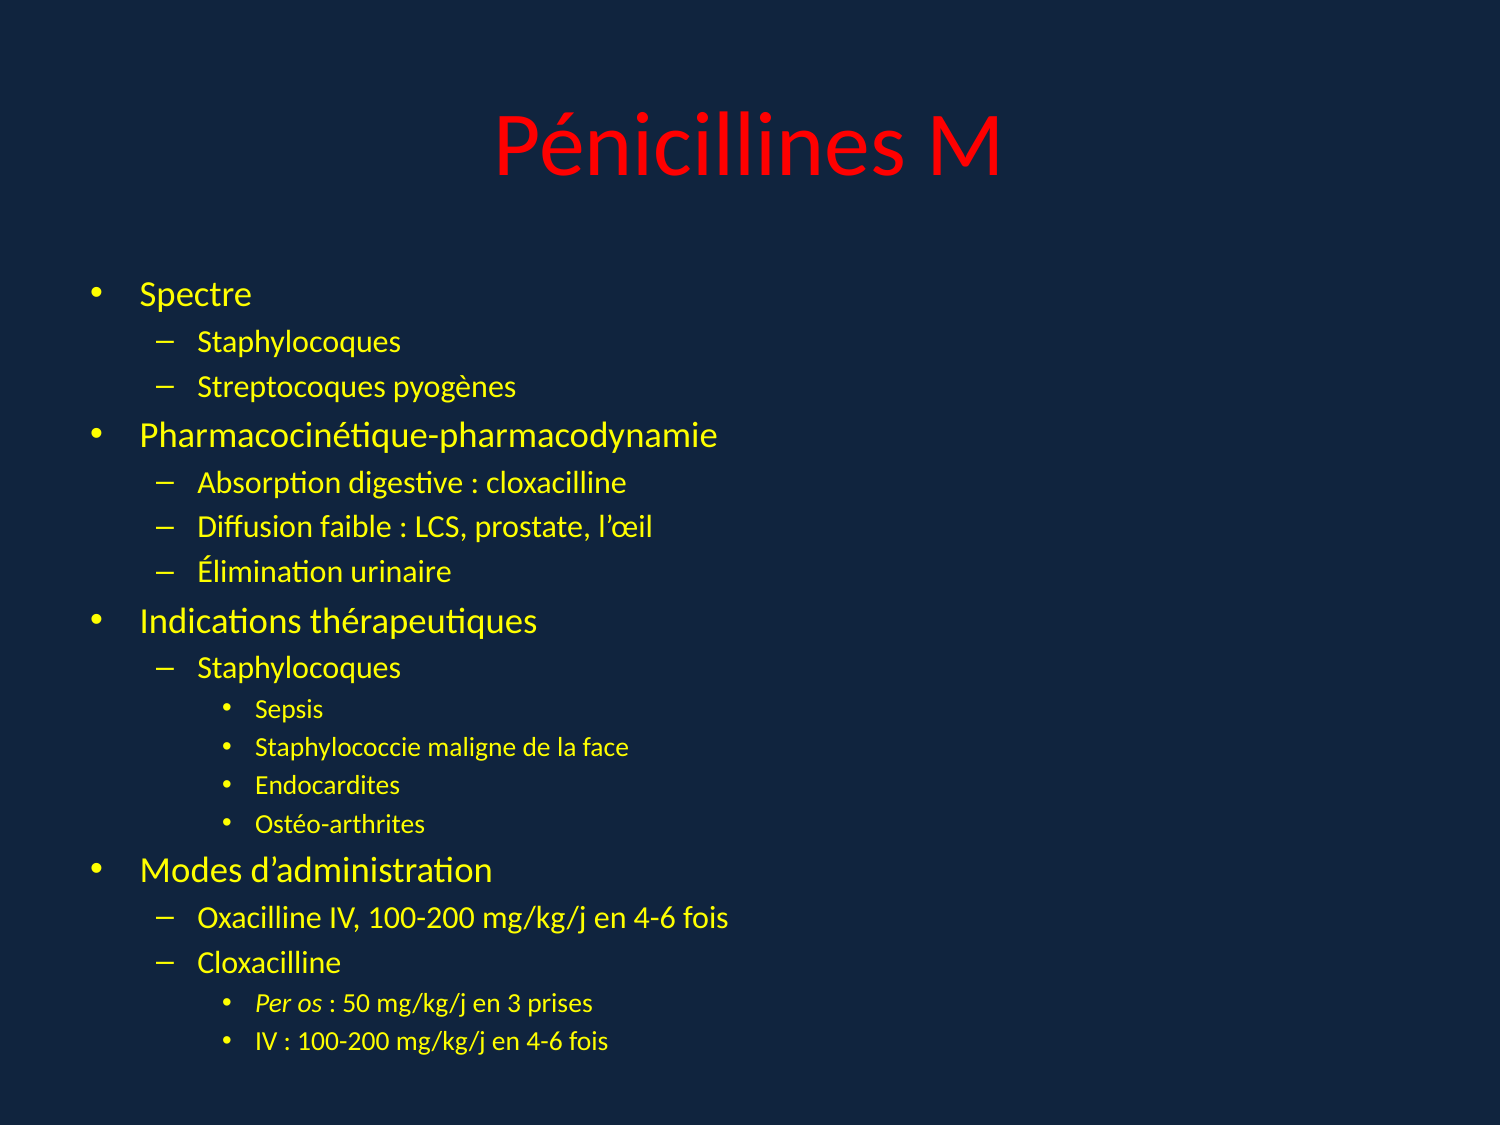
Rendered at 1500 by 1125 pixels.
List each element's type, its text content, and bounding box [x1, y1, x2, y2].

title Pénicillines M [75, 45, 1425, 233]
list Spectre Staphylocoques Streptocoques pyogènes Pharmacocinétique-pharmacodynamie Absorption digestive : cloxacilline Diffusion faible : LCS, prostate, l’œil Élimination urinaire Indications thérapeutiques Staphylocoques Sepsis Staphylococcie maligne de la face Endocardites Ostéo-arthrites Modes d’administration Oxacilline IV, 100-200 mg/kg/j en 4-6 fois Cloxacilline Per os : 50 mg/kg/j en 3 prises IV : 100-200 mg/kg/j en 4-6 fois [75, 262, 1425, 1071]
